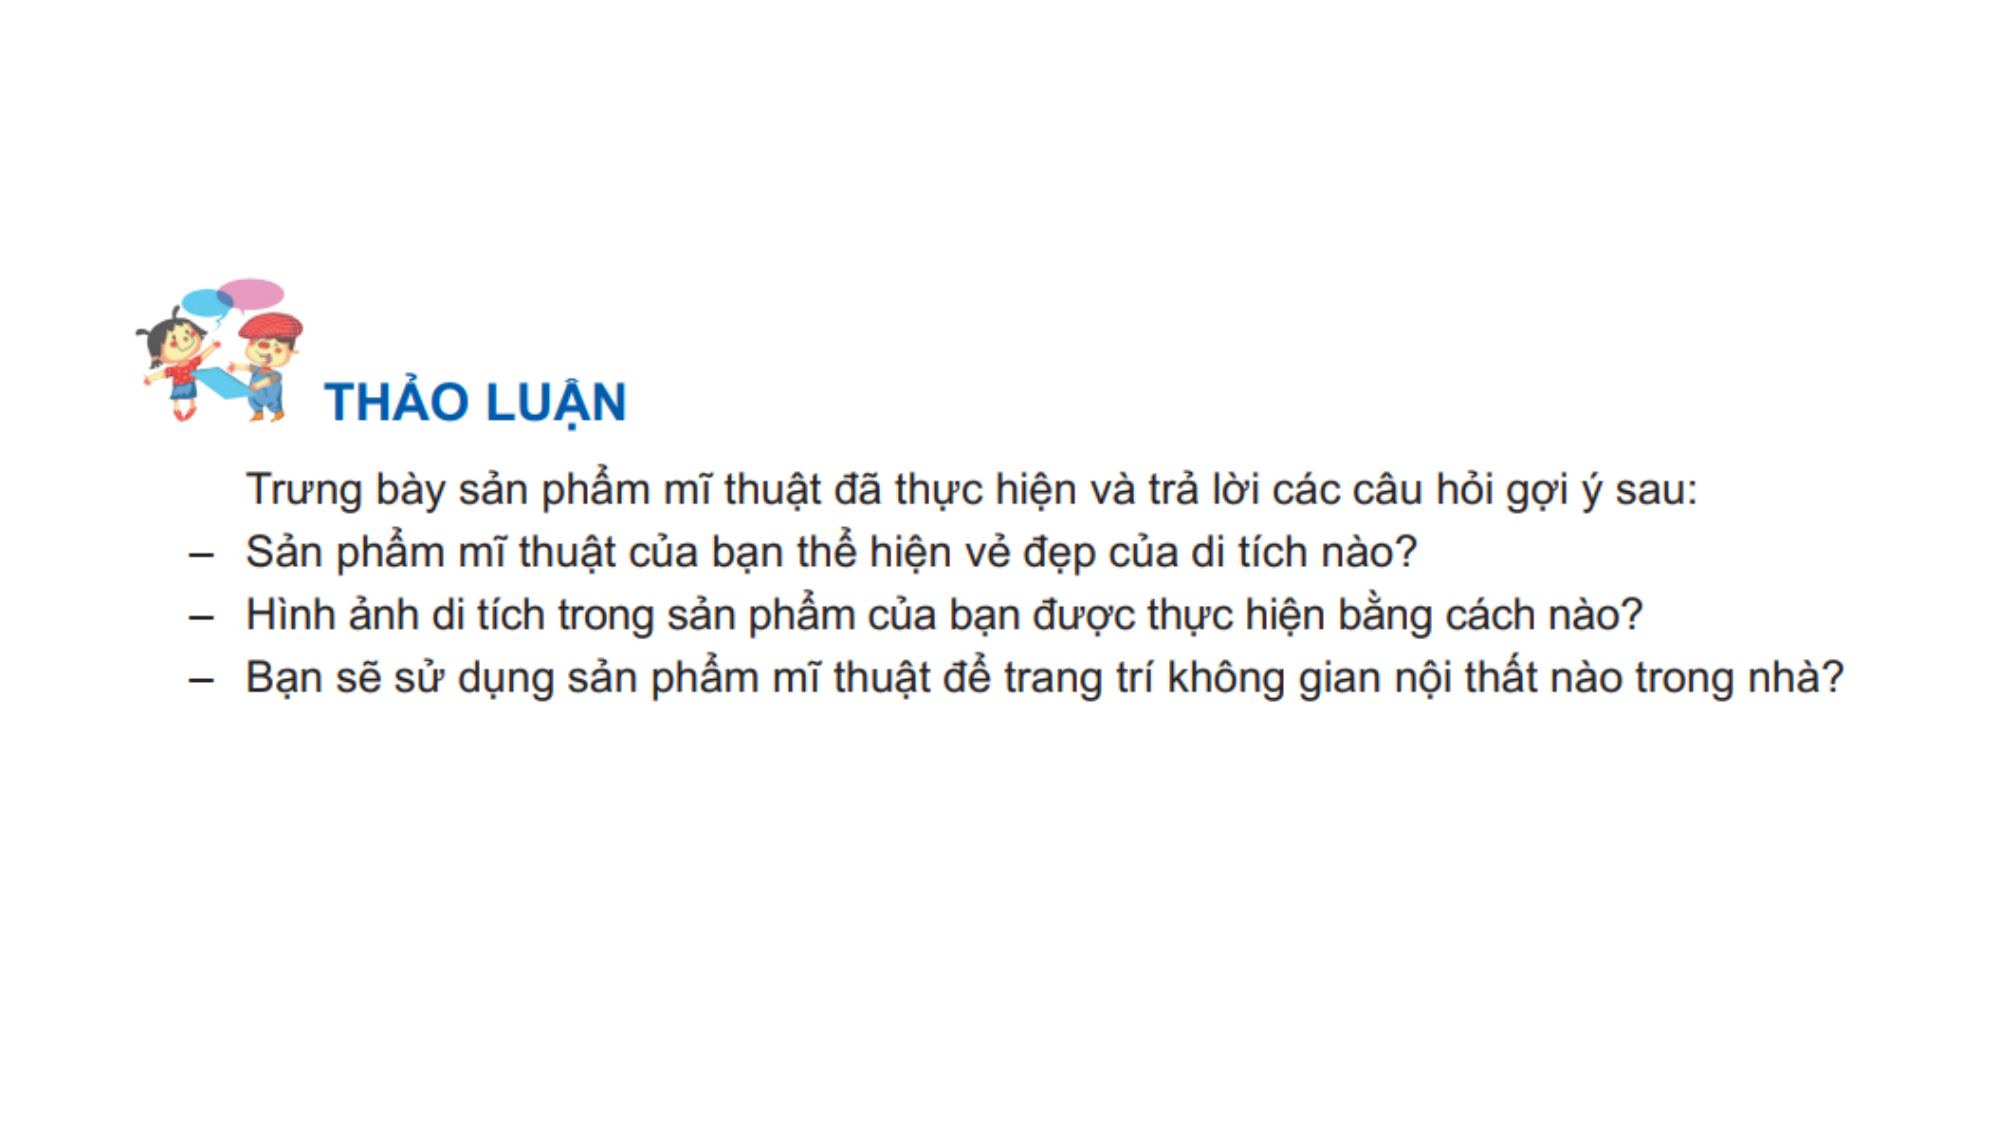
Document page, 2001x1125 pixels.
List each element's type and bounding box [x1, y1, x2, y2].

picture [108, 244, 1870, 774]
